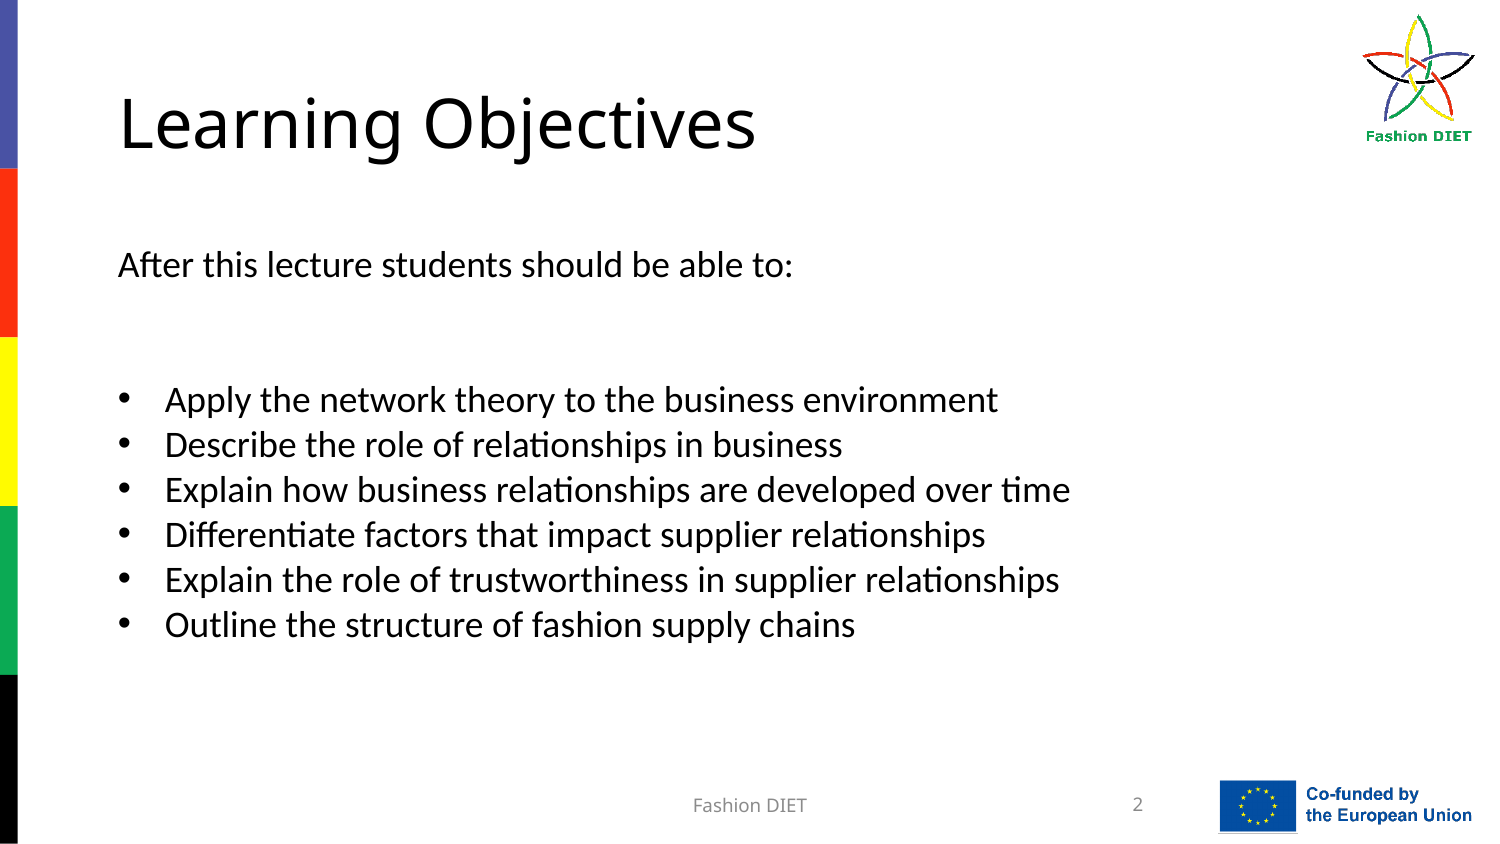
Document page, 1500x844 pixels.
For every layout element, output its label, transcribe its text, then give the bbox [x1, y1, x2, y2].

text_box After this lecture students should be able to: Apply the network theory to the business environment Describe the role of relationships in business Explain how business relationships are developed over time Differentiate factors that impact supplier relationships Explain the role of trustworthiness in supplier relationships Outline the structure of fashion supply chains [103, 232, 1436, 653]
slide_number 2 [820, 783, 1159, 829]
picture [1358, 14, 1480, 151]
picture [1216, 777, 1491, 835]
title Learning Objectives [103, 45, 1397, 208]
footer Fashion DIET [496, 782, 1004, 828]
